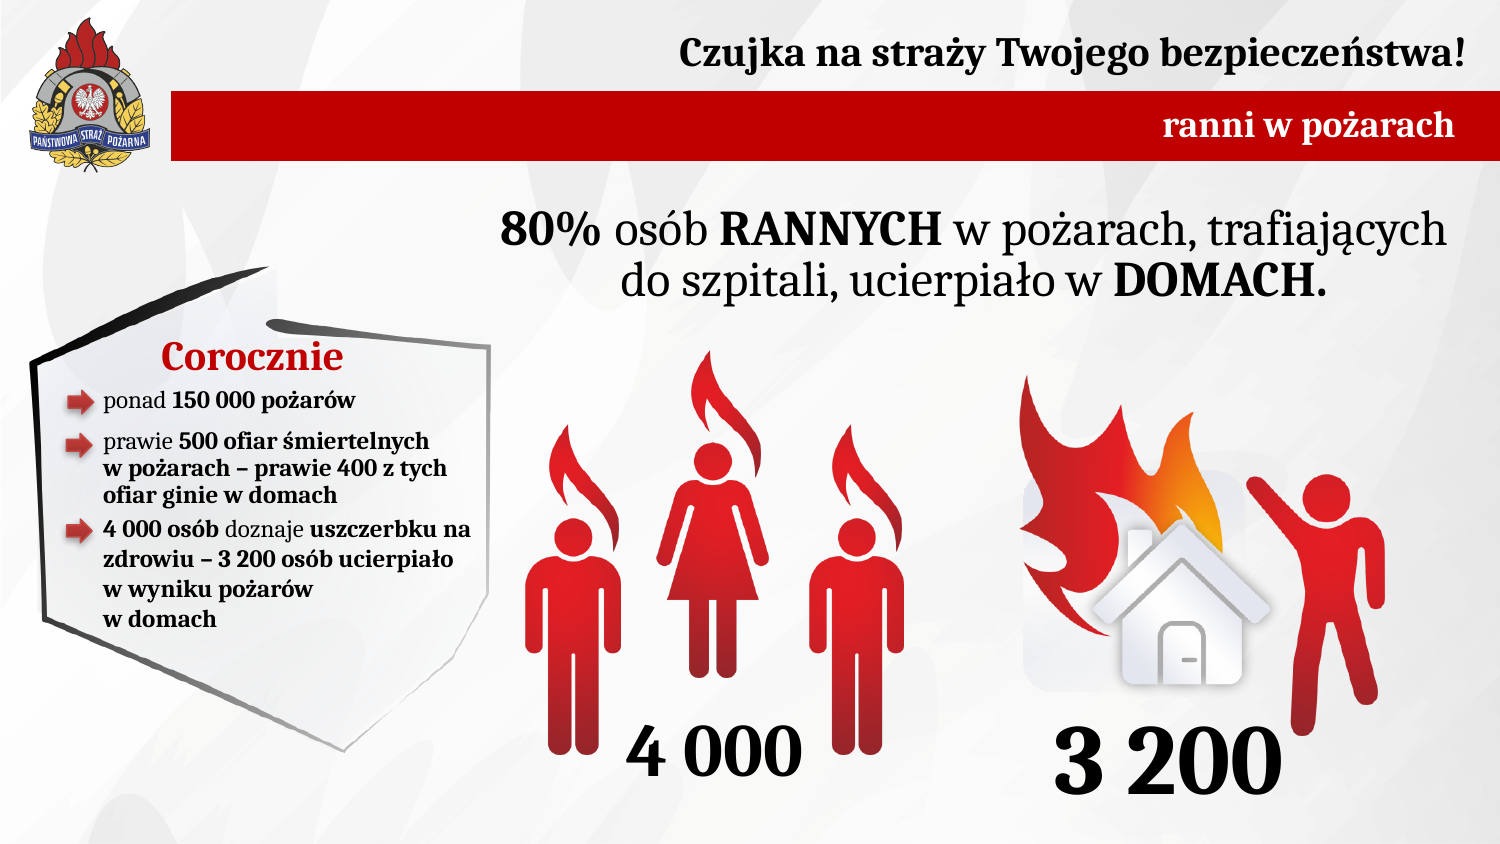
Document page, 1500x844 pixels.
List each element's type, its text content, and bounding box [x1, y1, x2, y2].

text_box Czujka na straży Twojego bezpieczeństwa! [572, 24, 1483, 82]
text_box 4 000 [596, 707, 834, 799]
text_box [171, 91, 1500, 161]
text_box 80% osób RANNYCH w pożarach, trafiających do szpitali, ucierpiało w DOMACH. [466, 197, 1483, 314]
text_box ranni w pożarach [171, 99, 1471, 153]
text_box 3 200 [1019, 715, 1319, 822]
picture [0, 0, 1500, 844]
